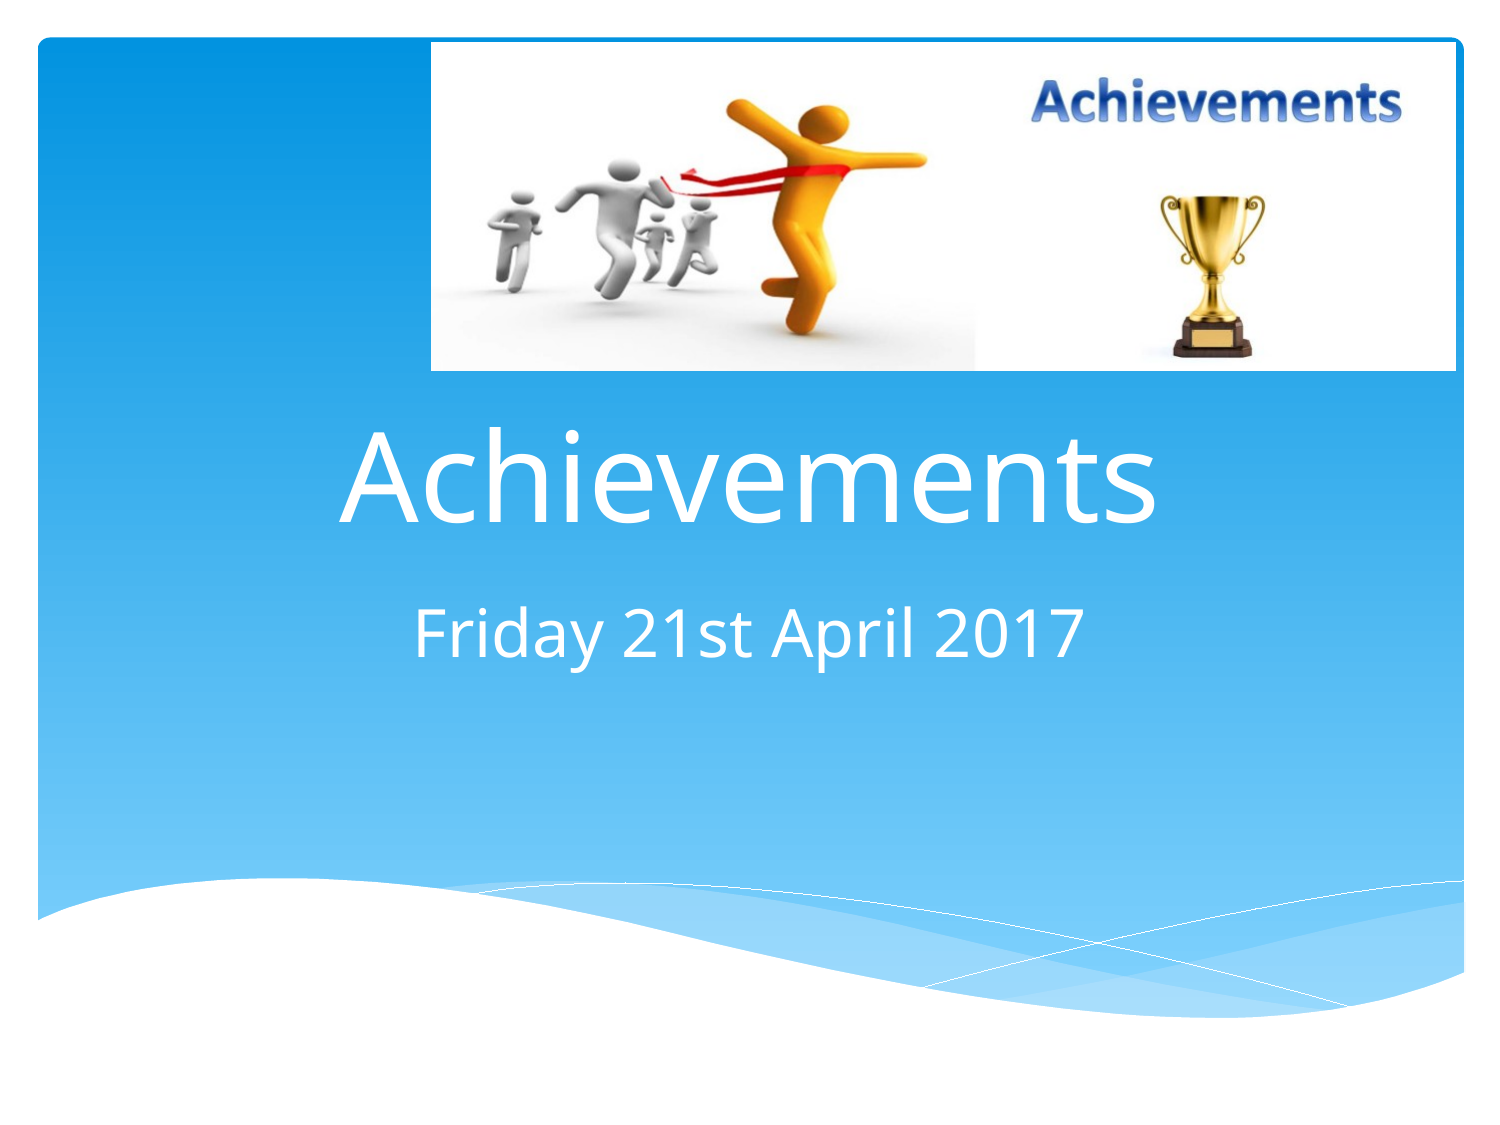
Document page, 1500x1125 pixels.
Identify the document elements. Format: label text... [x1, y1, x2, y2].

picture [430, 43, 1456, 371]
subtitle Friday 21st April 2017 [225, 583, 1275, 825]
title Achievements [112, 262, 1388, 555]
